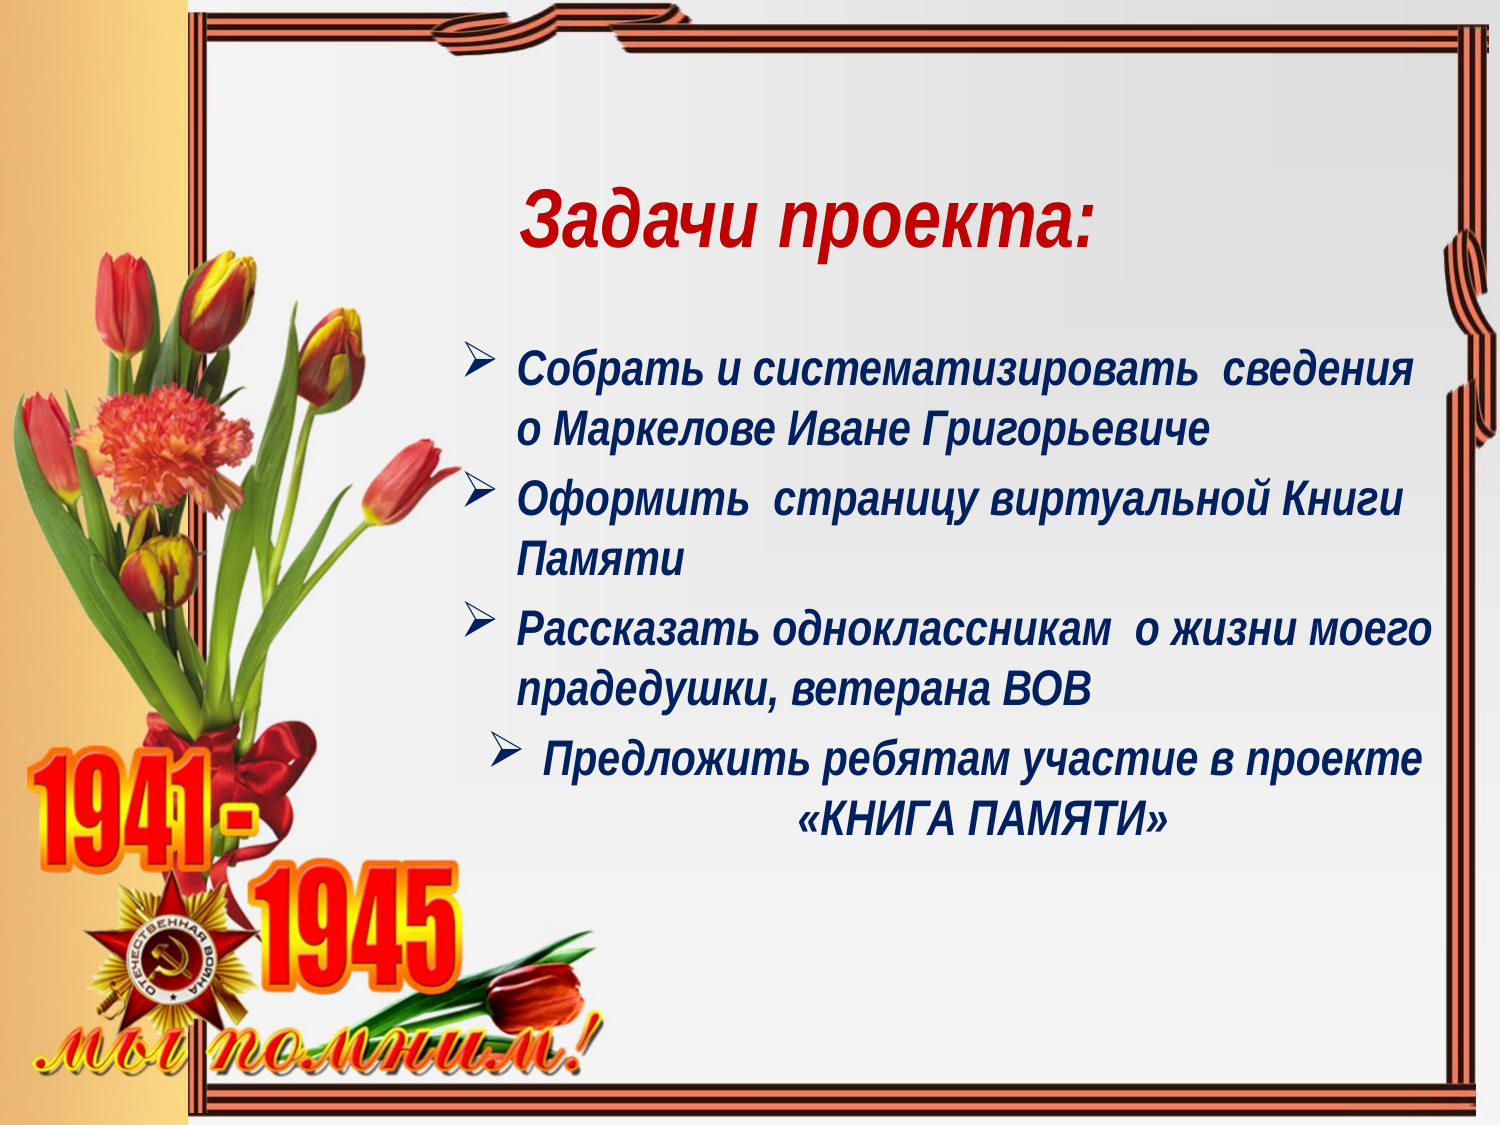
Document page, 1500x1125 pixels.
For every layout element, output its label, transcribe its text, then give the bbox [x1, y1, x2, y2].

picture [0, 0, 1500, 1125]
title Задачи проекта: [163, 128, 1454, 399]
list Собрать и систематизировать сведения о Маркелове Иване Григорьевиче Оформить страницу виртуальной Книги Памяти Рассказать одноклассникам о жизни моего прадедушки, ветерана ВОВ Предложить ребятам участие в проекте «КНИГА ПАМЯТИ» [445, 327, 1466, 956]
